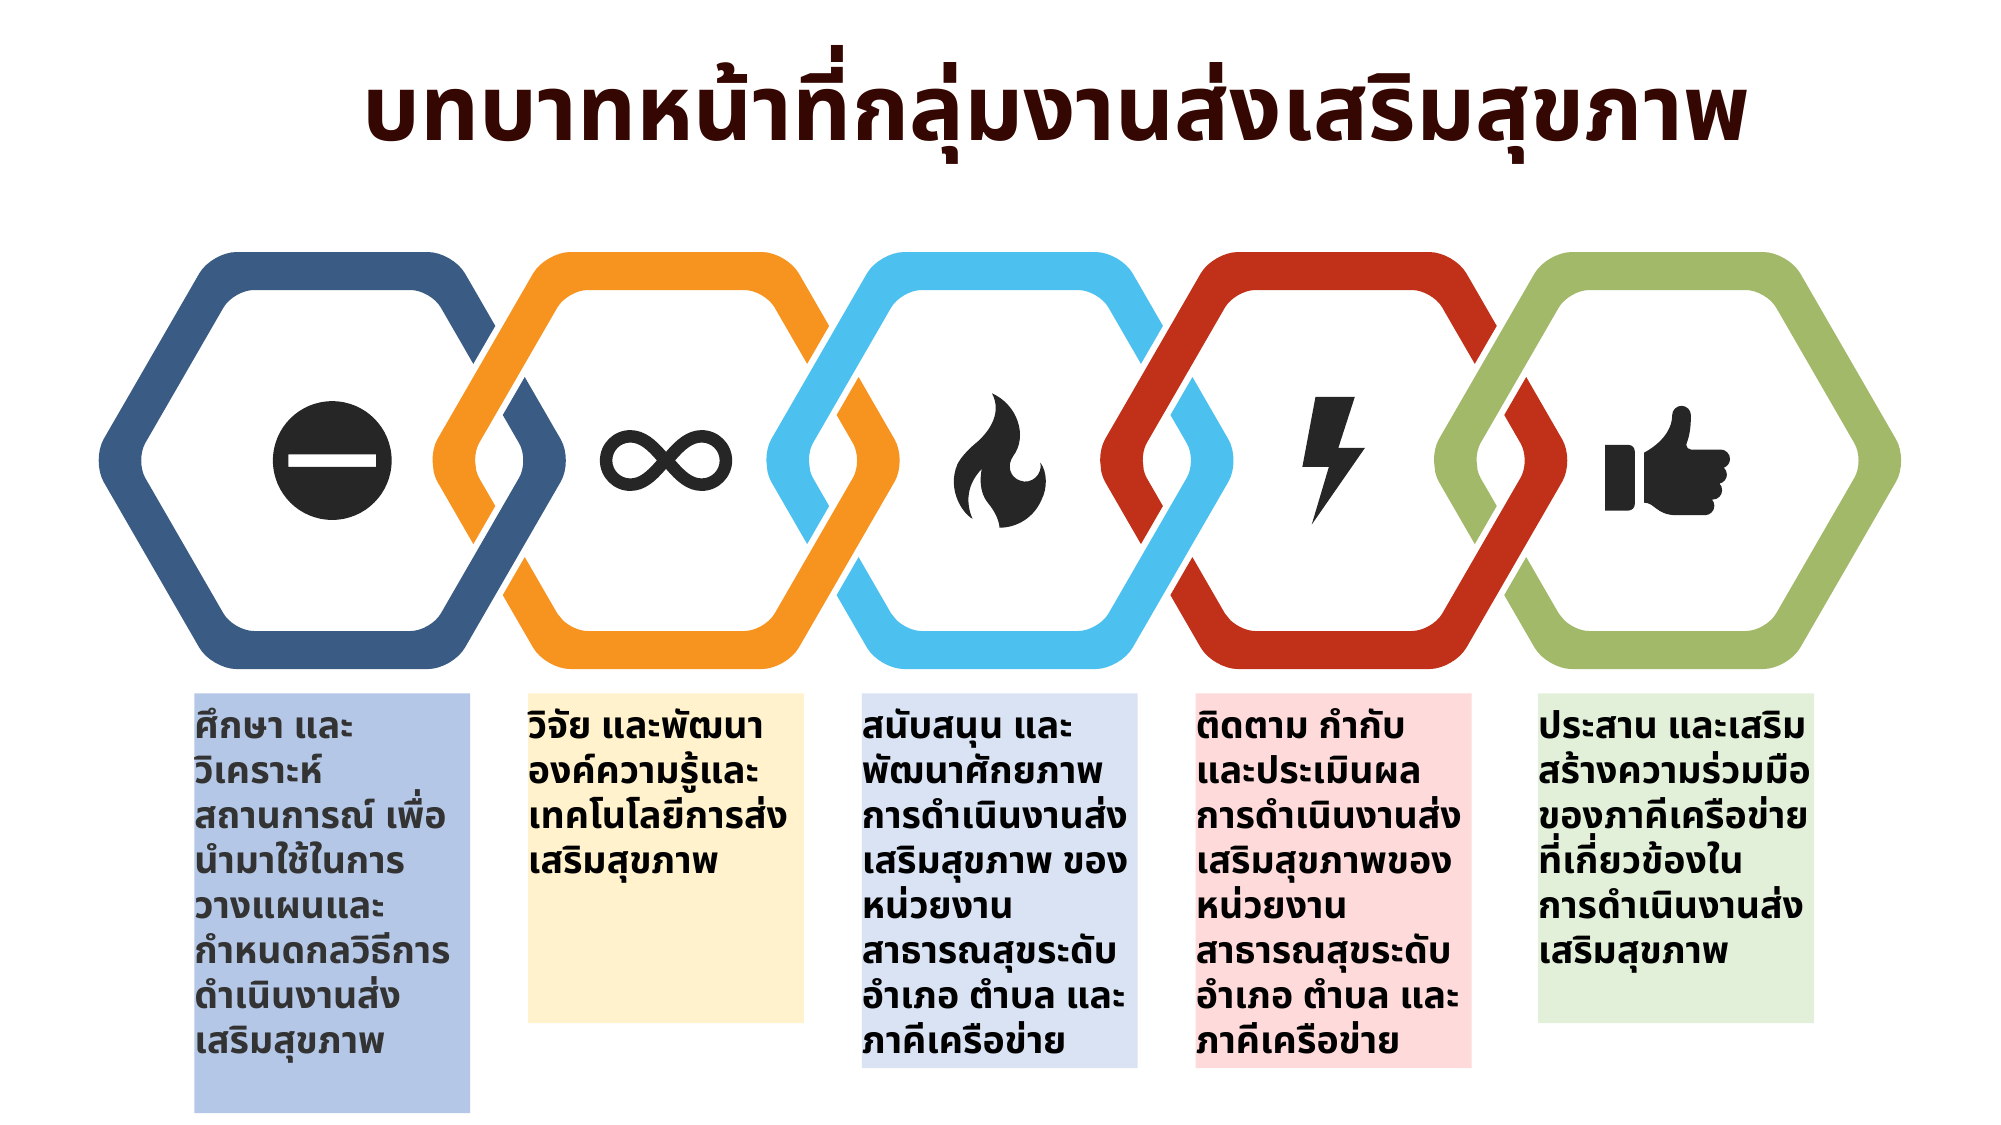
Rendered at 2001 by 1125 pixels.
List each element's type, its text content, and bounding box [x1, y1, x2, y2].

title บทบาทหน้าที่กลุ่มงานส่งเสริมสุขภาพ [194, 2, 1920, 220]
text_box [1592, 385, 1743, 536]
text_box วิจัย และพัฒนาองค์ความรู้และเทคโนโลยีการส่งเสริมสุขภาพ [528, 693, 804, 1024]
text_box สนับสนุน และพัฒนาศักยภาพการดำเนินงานส่งเสริมสุขภาพ ของหน่วยงานสาธารณสุขระดับอำเภอ ตำบล และภาคีเครือข่าย [861, 693, 1138, 1069]
text_box [272, 401, 392, 520]
text_box [1100, 252, 1497, 545]
text_box ติดตาม กำกับ และประเมินผลการดำเนินงานส่งเสริมสุขภาพของหน่วยงานสาธารณสุขระดับอำเภอ ตำบล และภาคีเครือข่าย [1195, 693, 1472, 1069]
text_box [502, 377, 900, 670]
text_box [766, 252, 1163, 545]
text_box ประสาน และเสริมสร้างความร่วมมือของภาคีเครือข่ายที่เกี่ยวข้องใน การดำเนินงานส่งเสริมสุขภาพ [1538, 693, 1815, 1024]
text_box [953, 393, 1046, 528]
text_box [1433, 252, 1902, 670]
text_box [432, 252, 830, 545]
text_box [1302, 396, 1365, 525]
text_box [599, 430, 733, 491]
text_box [836, 377, 1234, 670]
text_box [1170, 377, 1568, 670]
text_box ศึกษา และวิเคราะห์สถานการณ์ เพื่อนำมาใช้ในการวางแผนและ กำหนดกลวิธีการดำเนินงานส่งเสริมสุขภาพ [194, 693, 471, 1114]
text_box [98, 252, 566, 670]
